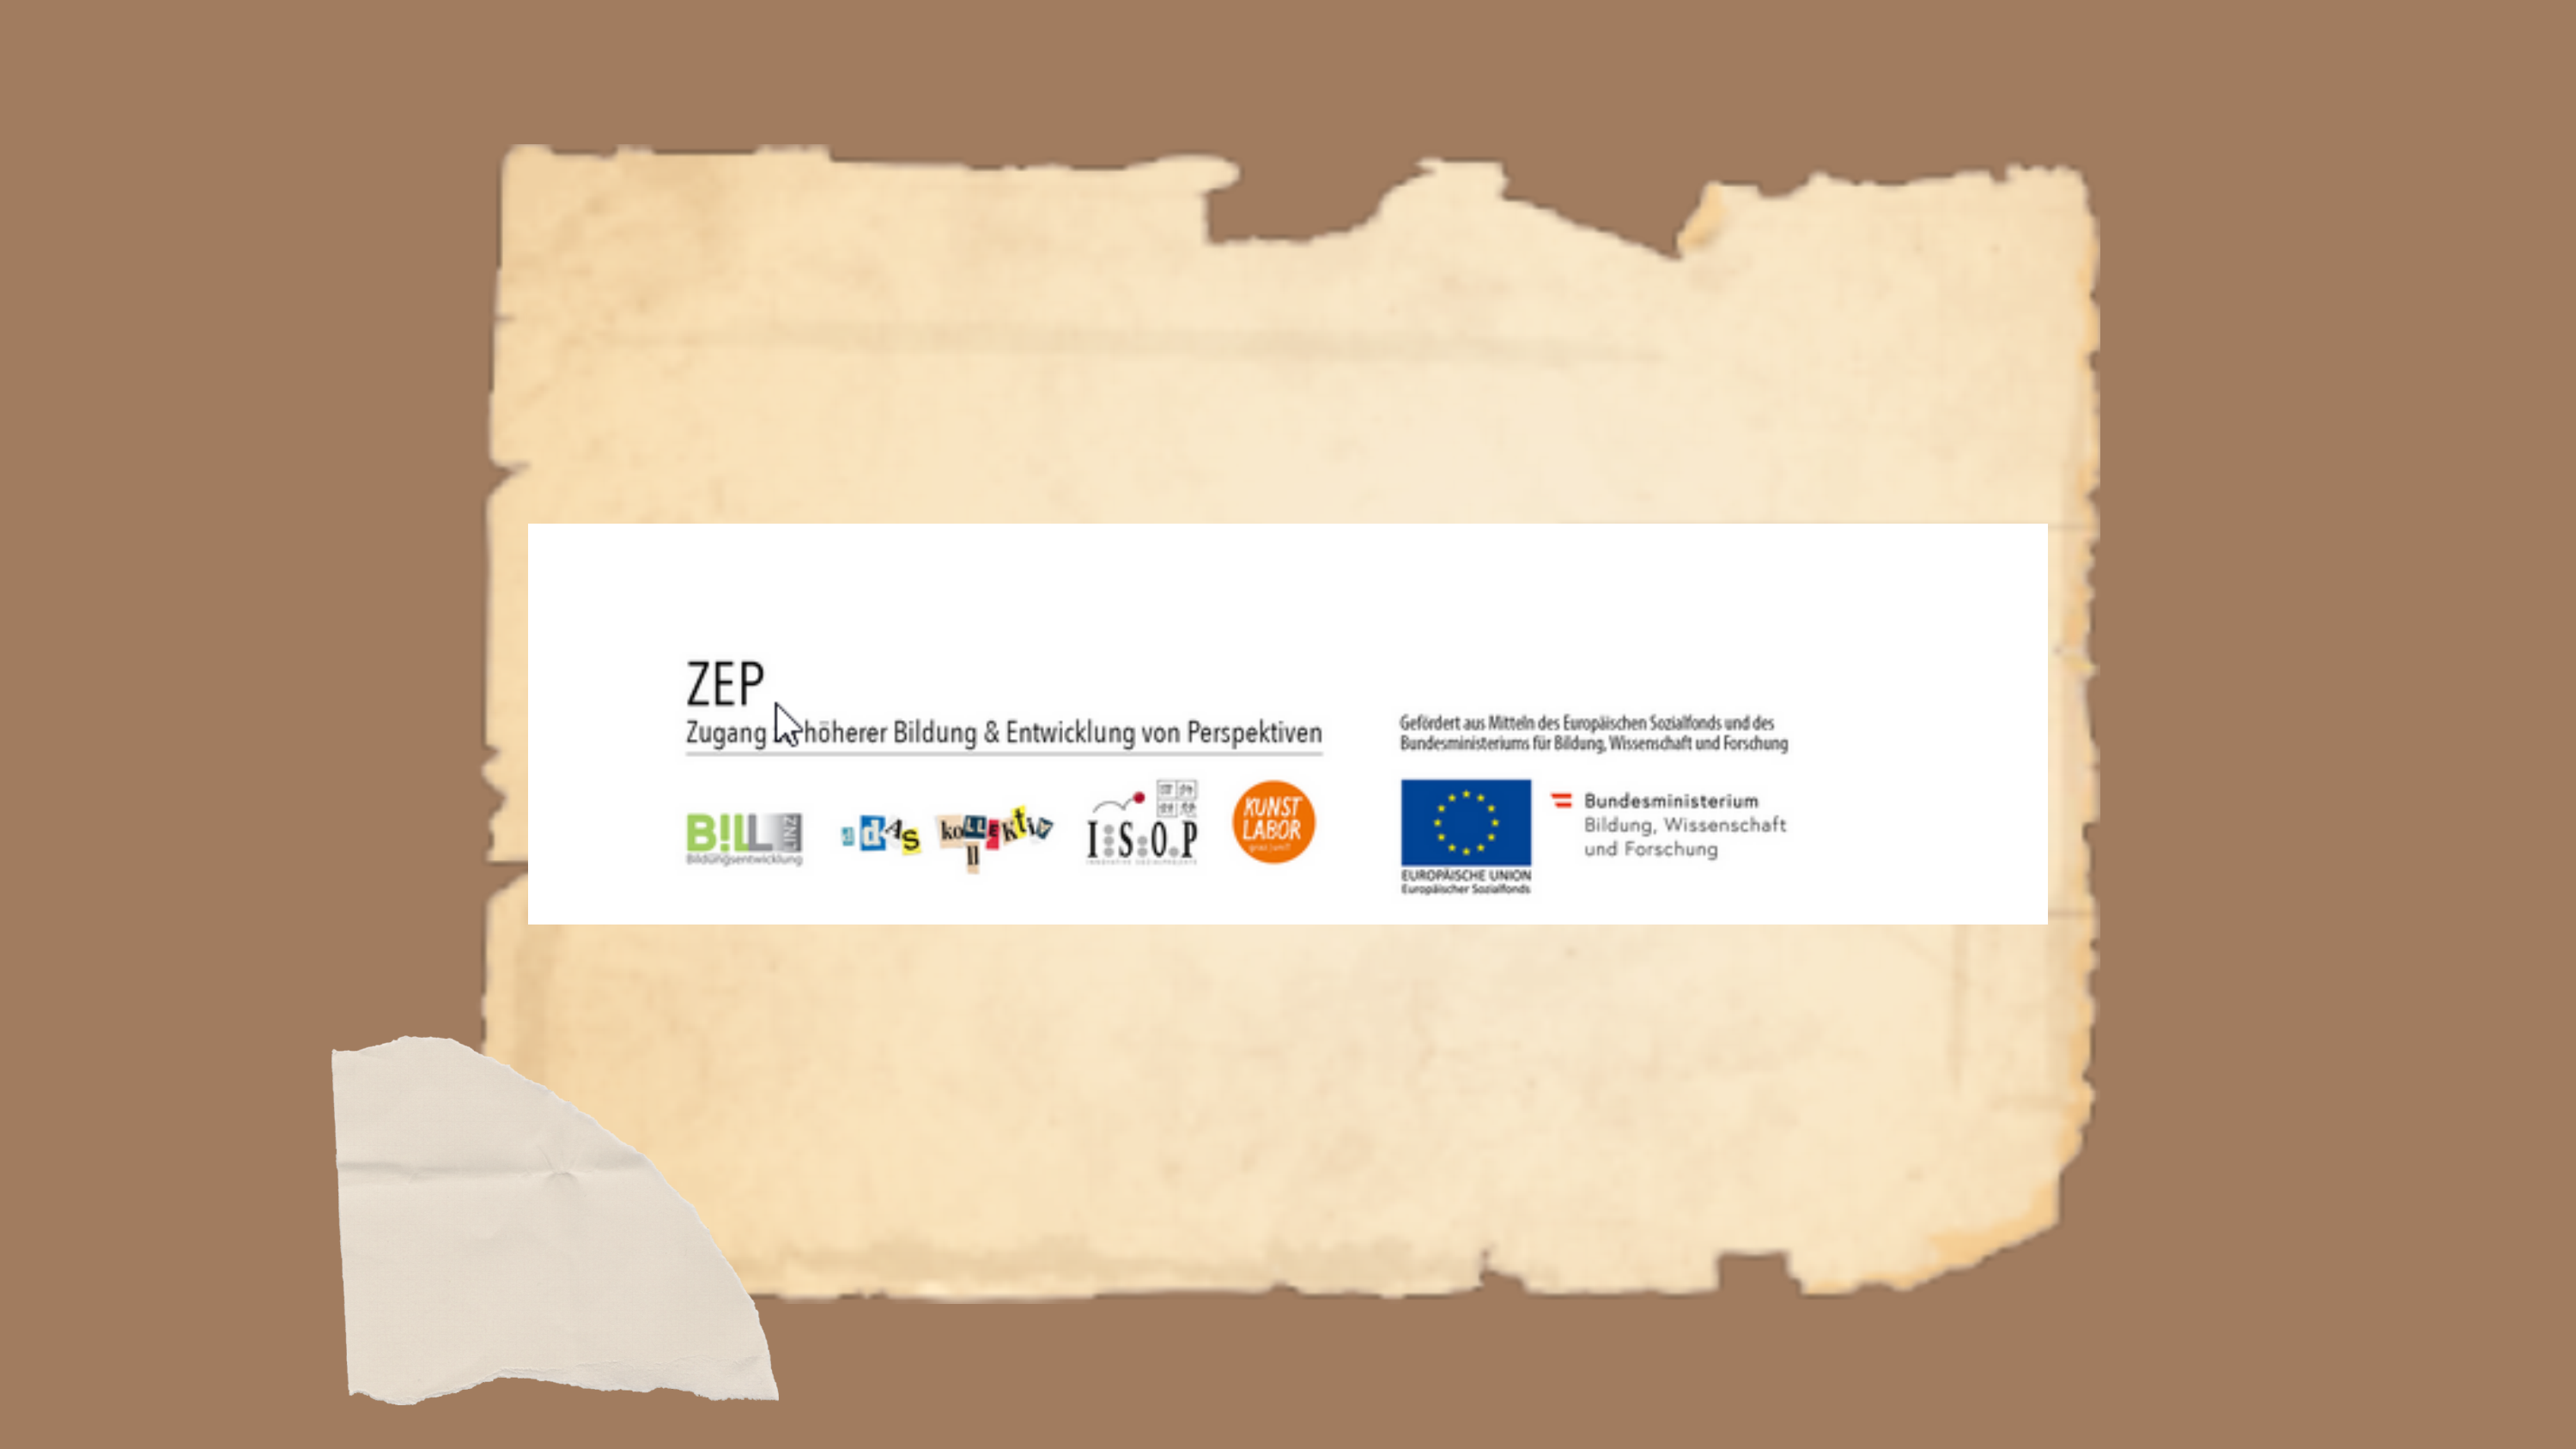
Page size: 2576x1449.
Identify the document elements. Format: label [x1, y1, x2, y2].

picture [332, 0, 2097, 1449]
